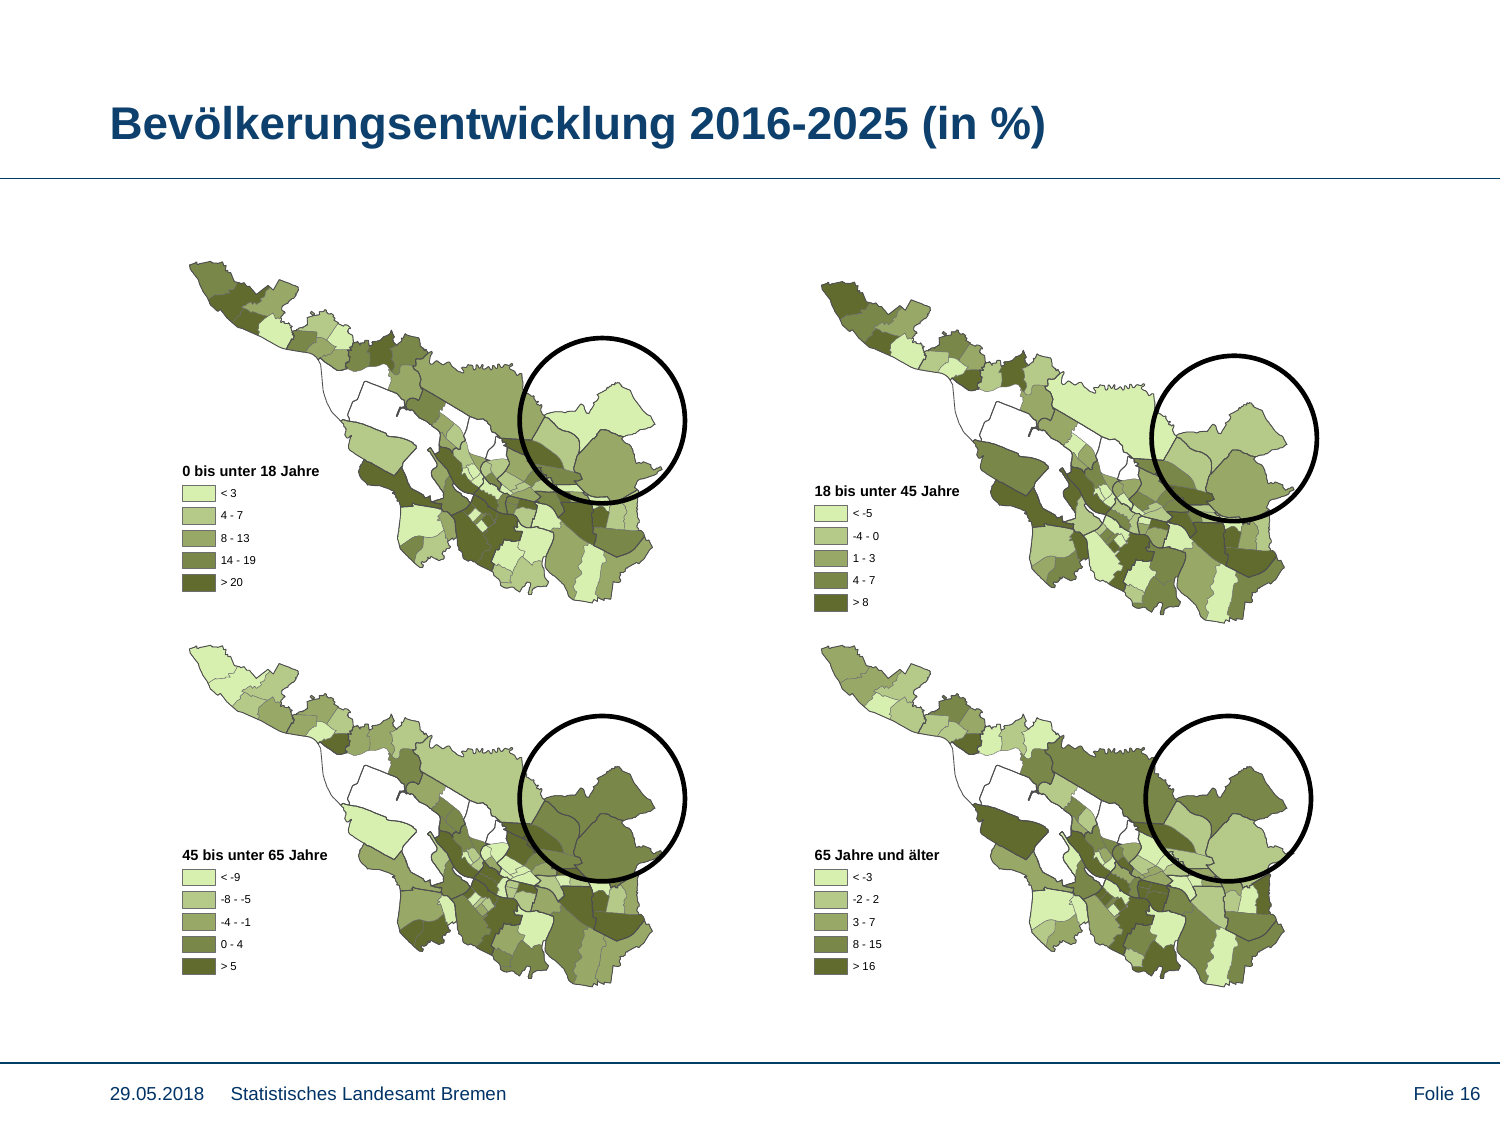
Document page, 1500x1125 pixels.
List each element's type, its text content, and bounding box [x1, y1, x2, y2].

title Bevölkerungsentwicklung 2016-2025 (in %) [94, 66, 1282, 177]
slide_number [95, 1074, 621, 1117]
picture [159, 627, 692, 1006]
slide_number Folie 16 [1365, 1074, 1496, 1117]
picture [791, 263, 1324, 1006]
picture [159, 243, 692, 622]
